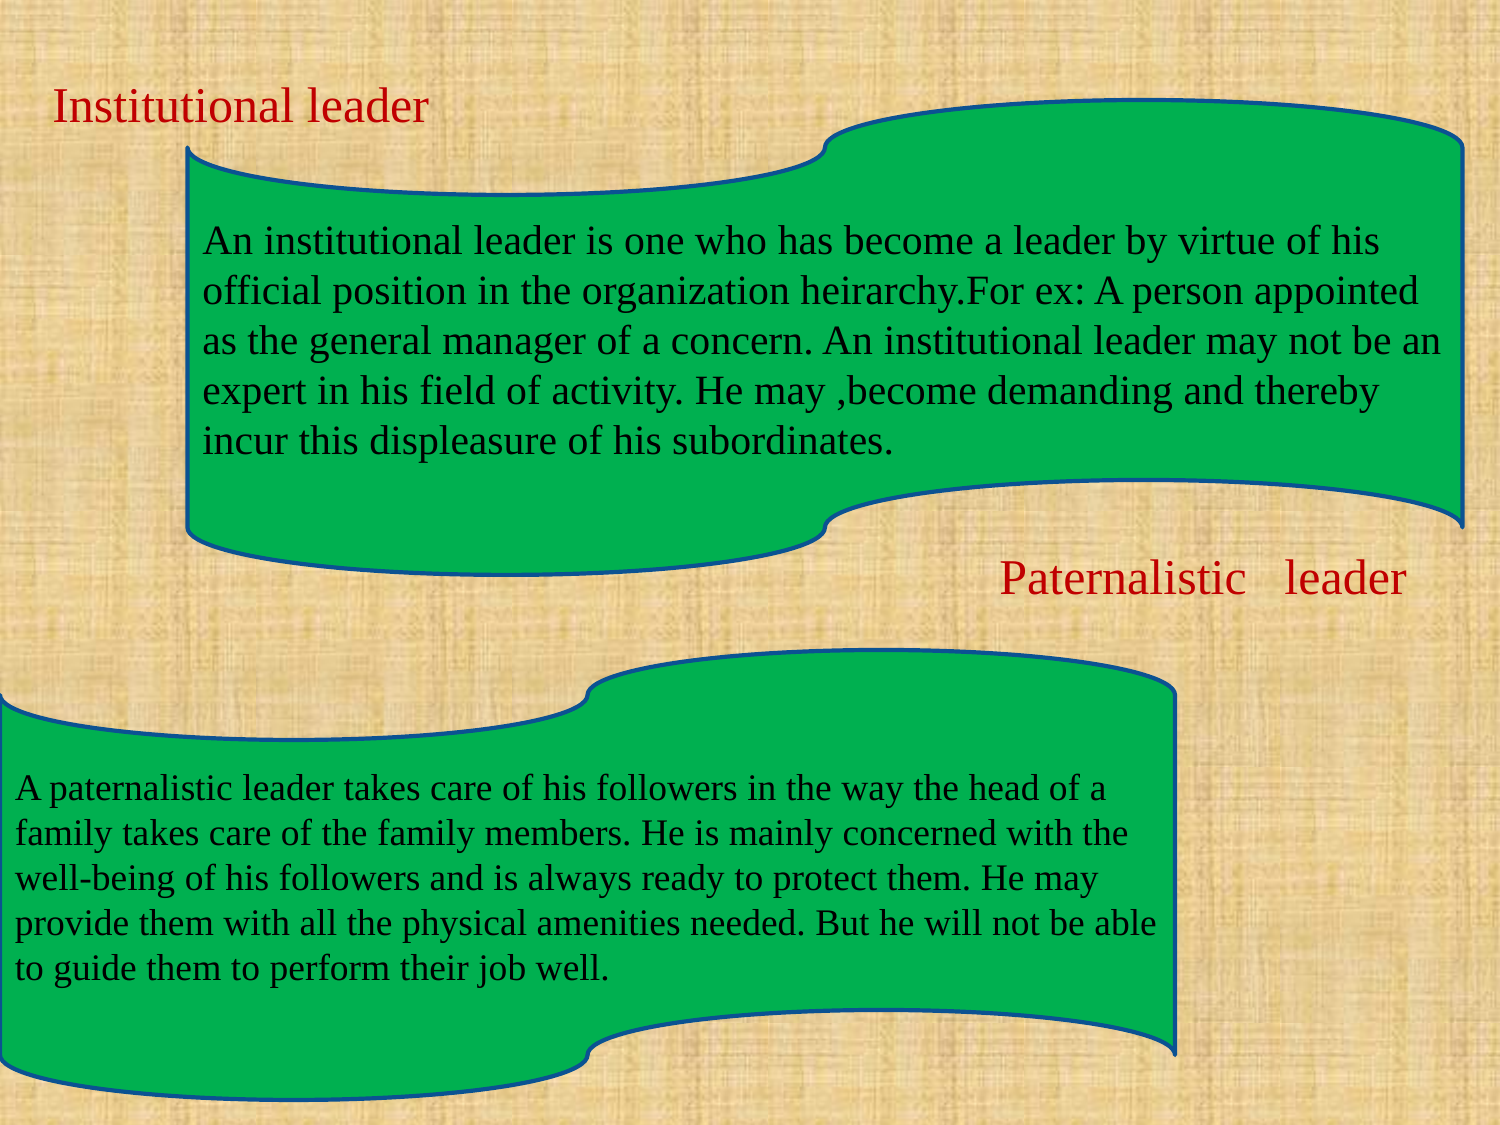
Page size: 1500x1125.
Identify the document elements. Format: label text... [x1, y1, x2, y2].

text_box Paternalistic leader [737, 537, 1500, 613]
picture [0, 0, 1500, 1125]
text_box Institutional leader [37, 65, 688, 141]
text_box An institutional leader is one who has become a leader by virtue of his official position in the organization heirarchy.For ex: A person appointed as the general manager of a concern. An institutional leader may not be an expert in his field of activity. He may ,become demanding and thereby incur this displeasure of his subordinates. [185, 97, 1465, 577]
text_box A paternalistic leader takes care of his followers in the way the head of a family takes care of the family members. He is mainly concerned with the well-being of his followers and is always ready to protect them. He may provide them with all the physical amenities needed. But he will not be able to guide them to perform their job well. [0, 647, 1178, 1103]
